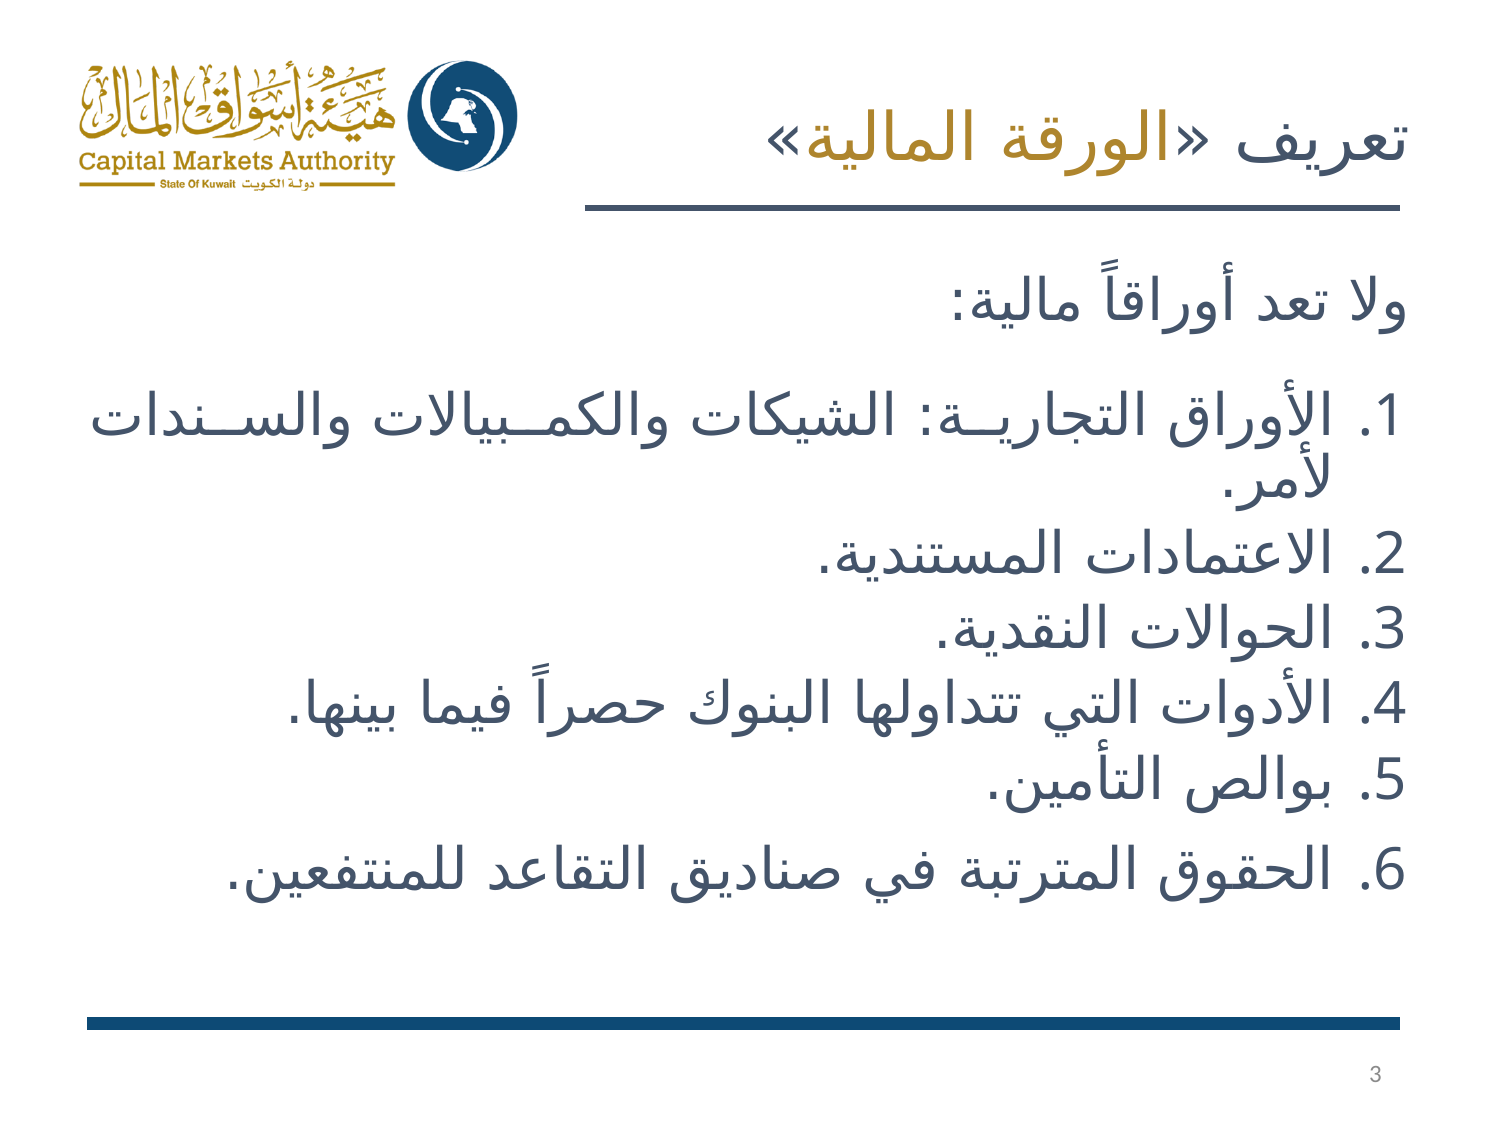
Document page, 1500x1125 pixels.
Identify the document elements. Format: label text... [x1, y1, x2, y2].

title تعريف «الورقة المالية» [460, 45, 1425, 233]
picture [87, 1017, 1400, 1031]
list ولا تعد أوراقاً مالية: الأوراق التجارية: الشيكات والكمبيالات والسندات لأمر. الاعتمادات المستندية. الحوالات النقدية. الأدوات التي تتداولها البنوك حصراً فيما بينها. بوالص التأمين. الحقوق المترتبة في صناديق التقاعد للمنتفعين. [75, 262, 1425, 1005]
picture [74, 59, 527, 191]
slide_number 3 [1059, 1042, 1397, 1103]
